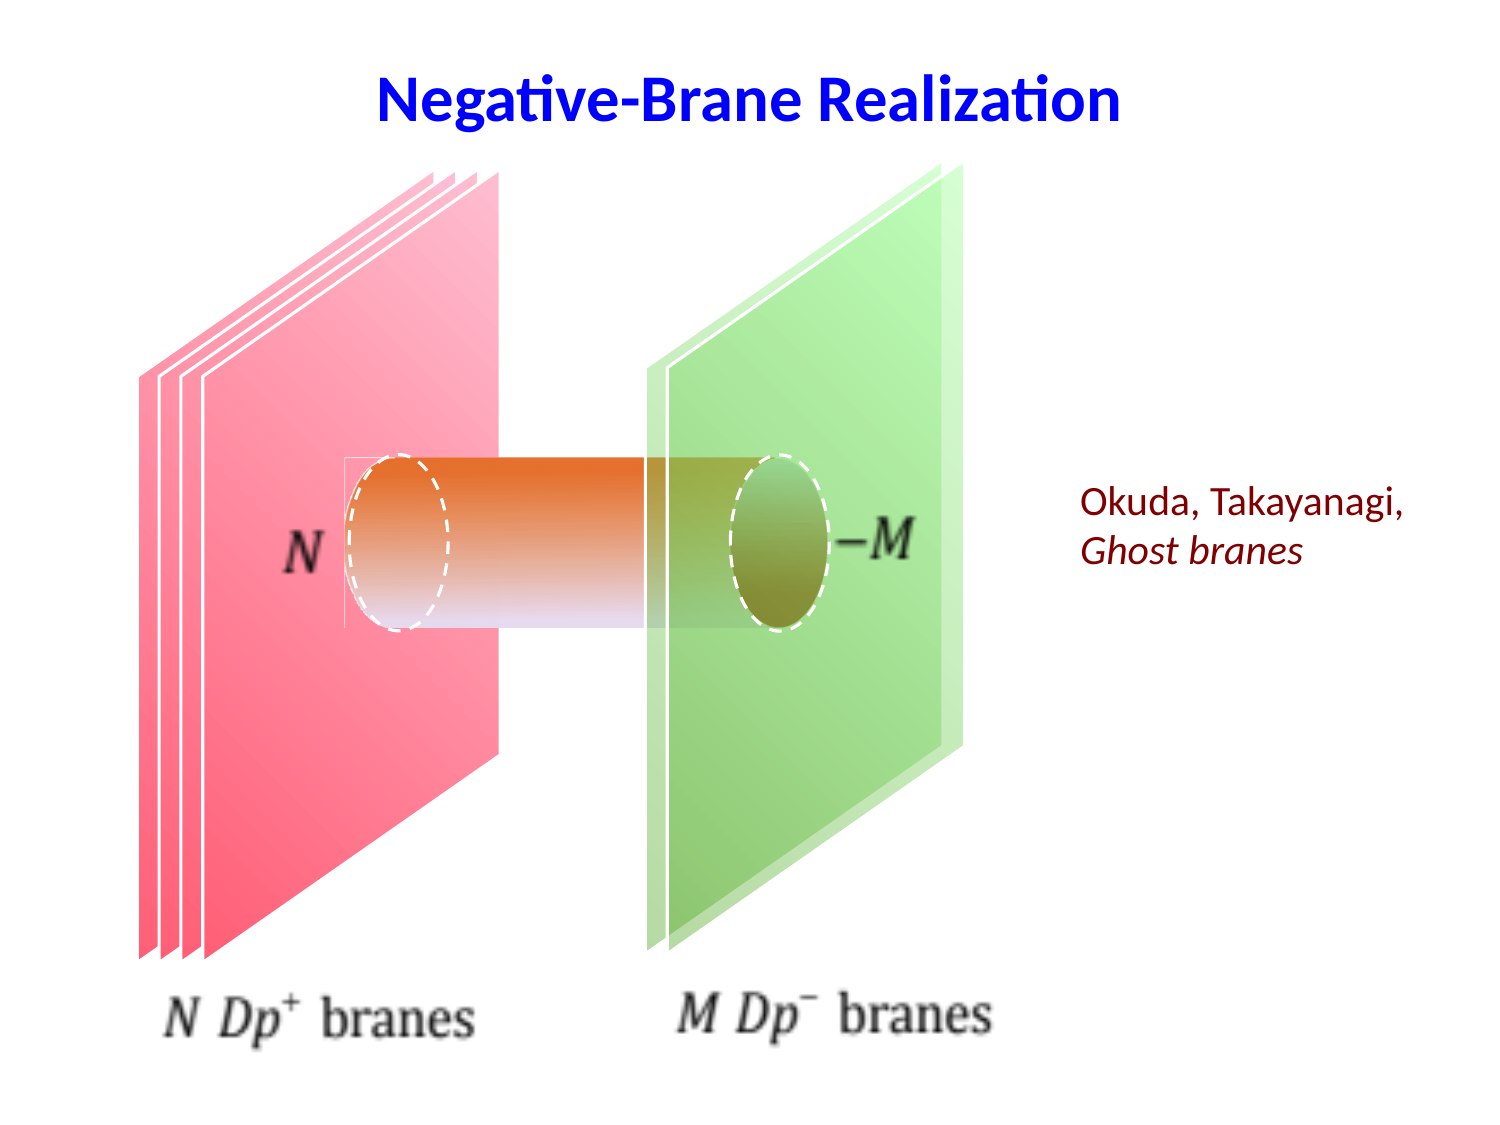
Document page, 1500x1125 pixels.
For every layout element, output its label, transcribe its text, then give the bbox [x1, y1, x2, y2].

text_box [828, 509, 922, 565]
picture [345, 458, 384, 628]
text_box [159, 168, 457, 963]
text_box [137, 168, 435, 963]
text_box Negative-Brane Realization [74, 1, 1425, 189]
text_box [730, 454, 827, 632]
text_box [157, 972, 483, 1058]
picture [413, 300, 672, 785]
text_box [645, 794, 667, 954]
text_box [276, 523, 335, 579]
text_box [180, 168, 479, 963]
text_box [349, 454, 449, 631]
text_box [202, 168, 501, 963]
text_box [677, 160, 943, 360]
text_box Okuda, Takayanagi, Ghost branes [1065, 466, 1420, 581]
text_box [669, 967, 999, 1053]
text_box [667, 160, 965, 954]
